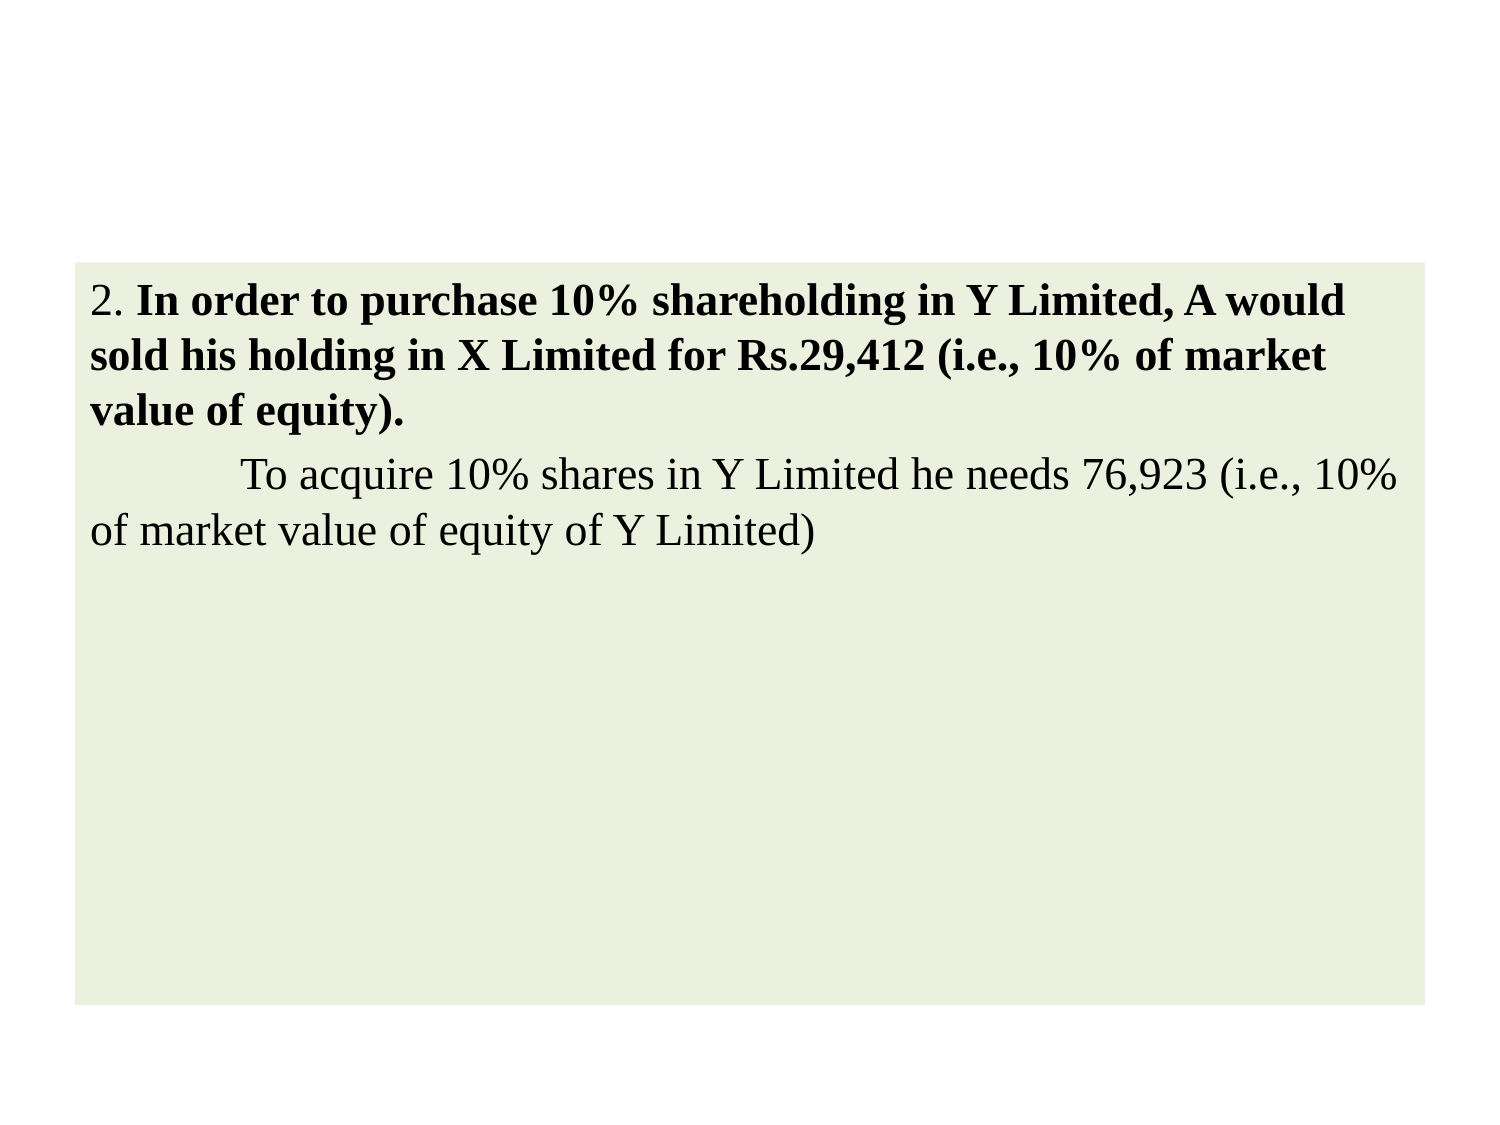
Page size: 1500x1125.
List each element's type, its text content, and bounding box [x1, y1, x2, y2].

list 2. In order to purchase 10% shareholding in Y Limited, A would sold his holding in X Limited for Rs.29,412 (i.e., 10% of market value of equity). To acquire 10% shares in Y Limited he needs 76,923 (i.e., 10% of market value of equity of Y Limited) [75, 262, 1425, 1005]
